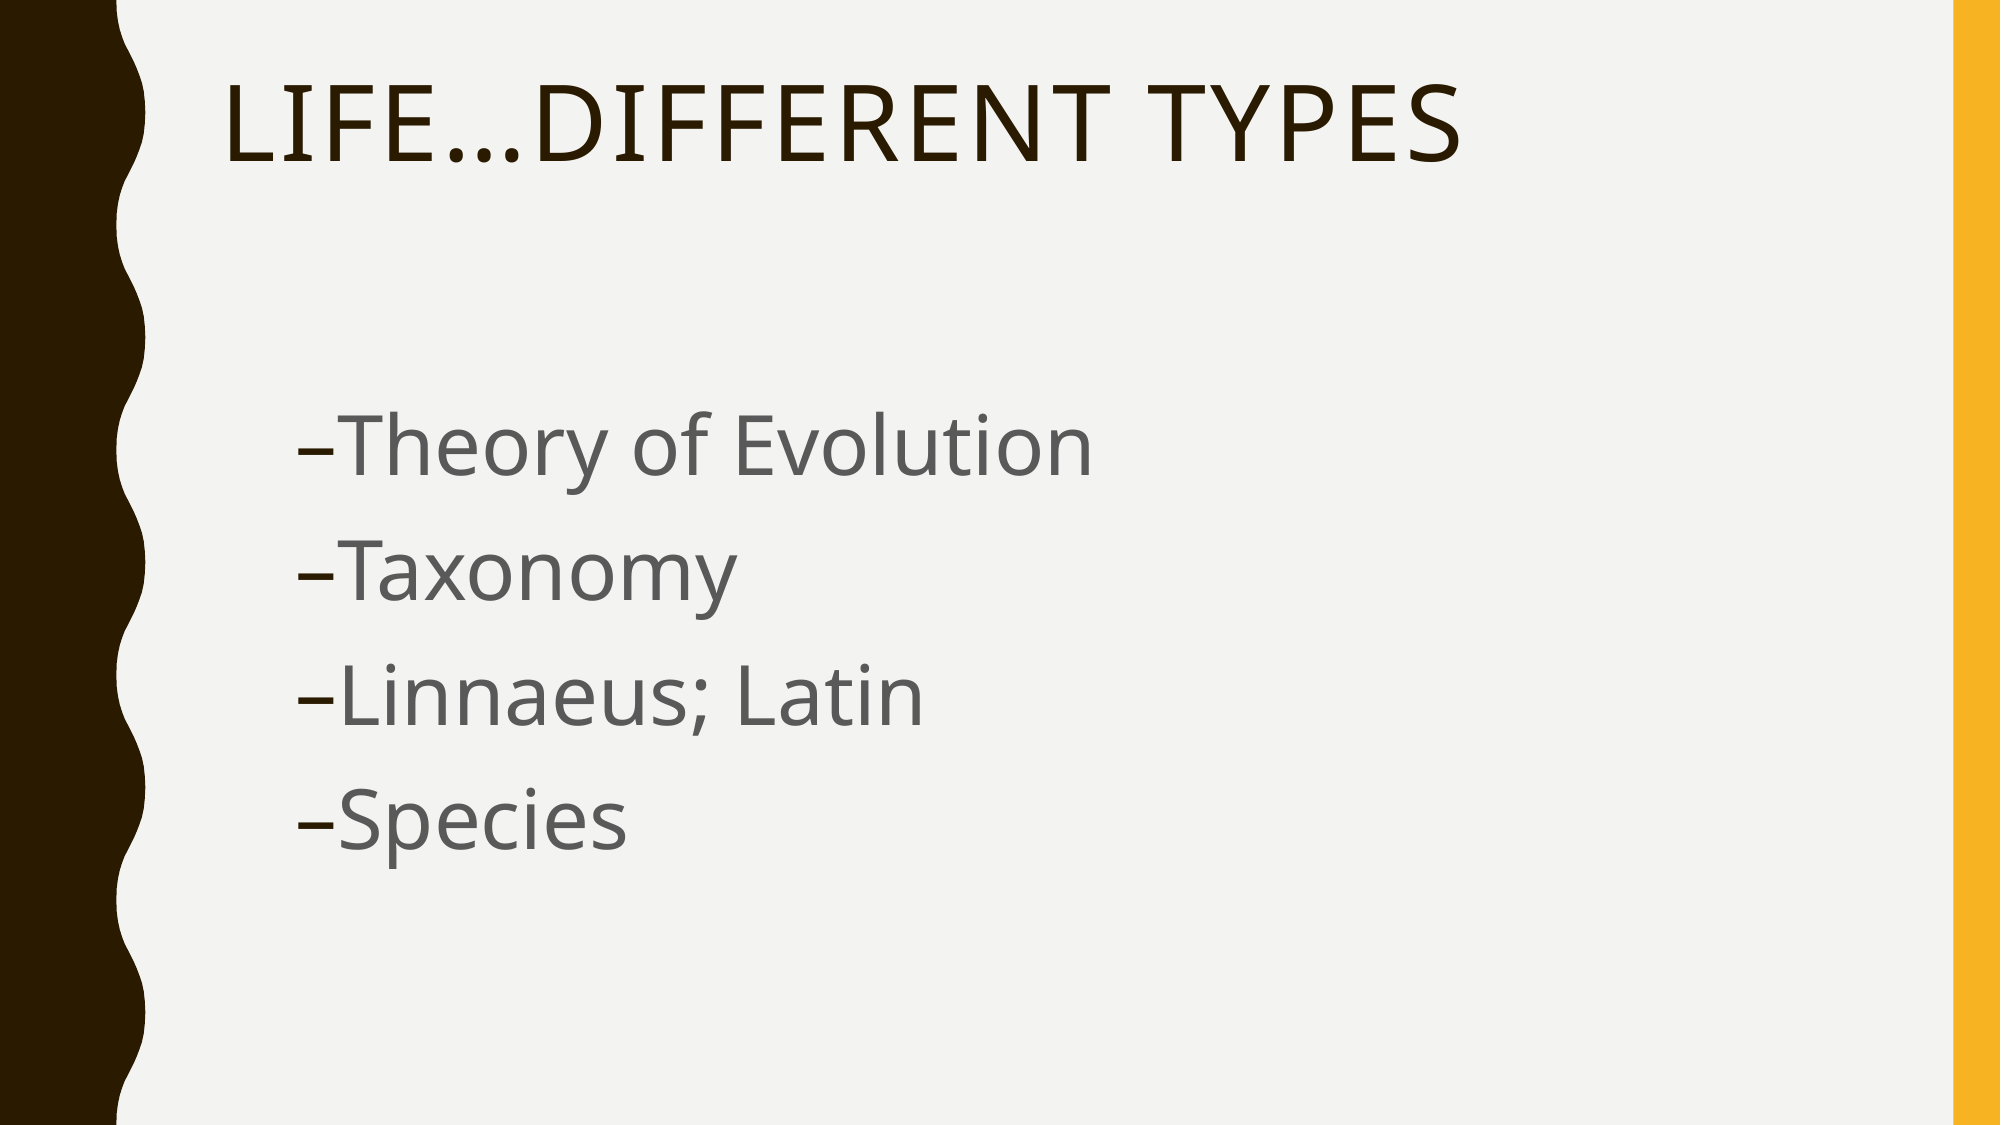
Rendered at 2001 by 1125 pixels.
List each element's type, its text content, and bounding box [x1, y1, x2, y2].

list Theory of Evolution Taxonomy Linnaeus; Latin Species [205, 375, 1875, 965]
title Life…different types [205, 62, 1875, 308]
